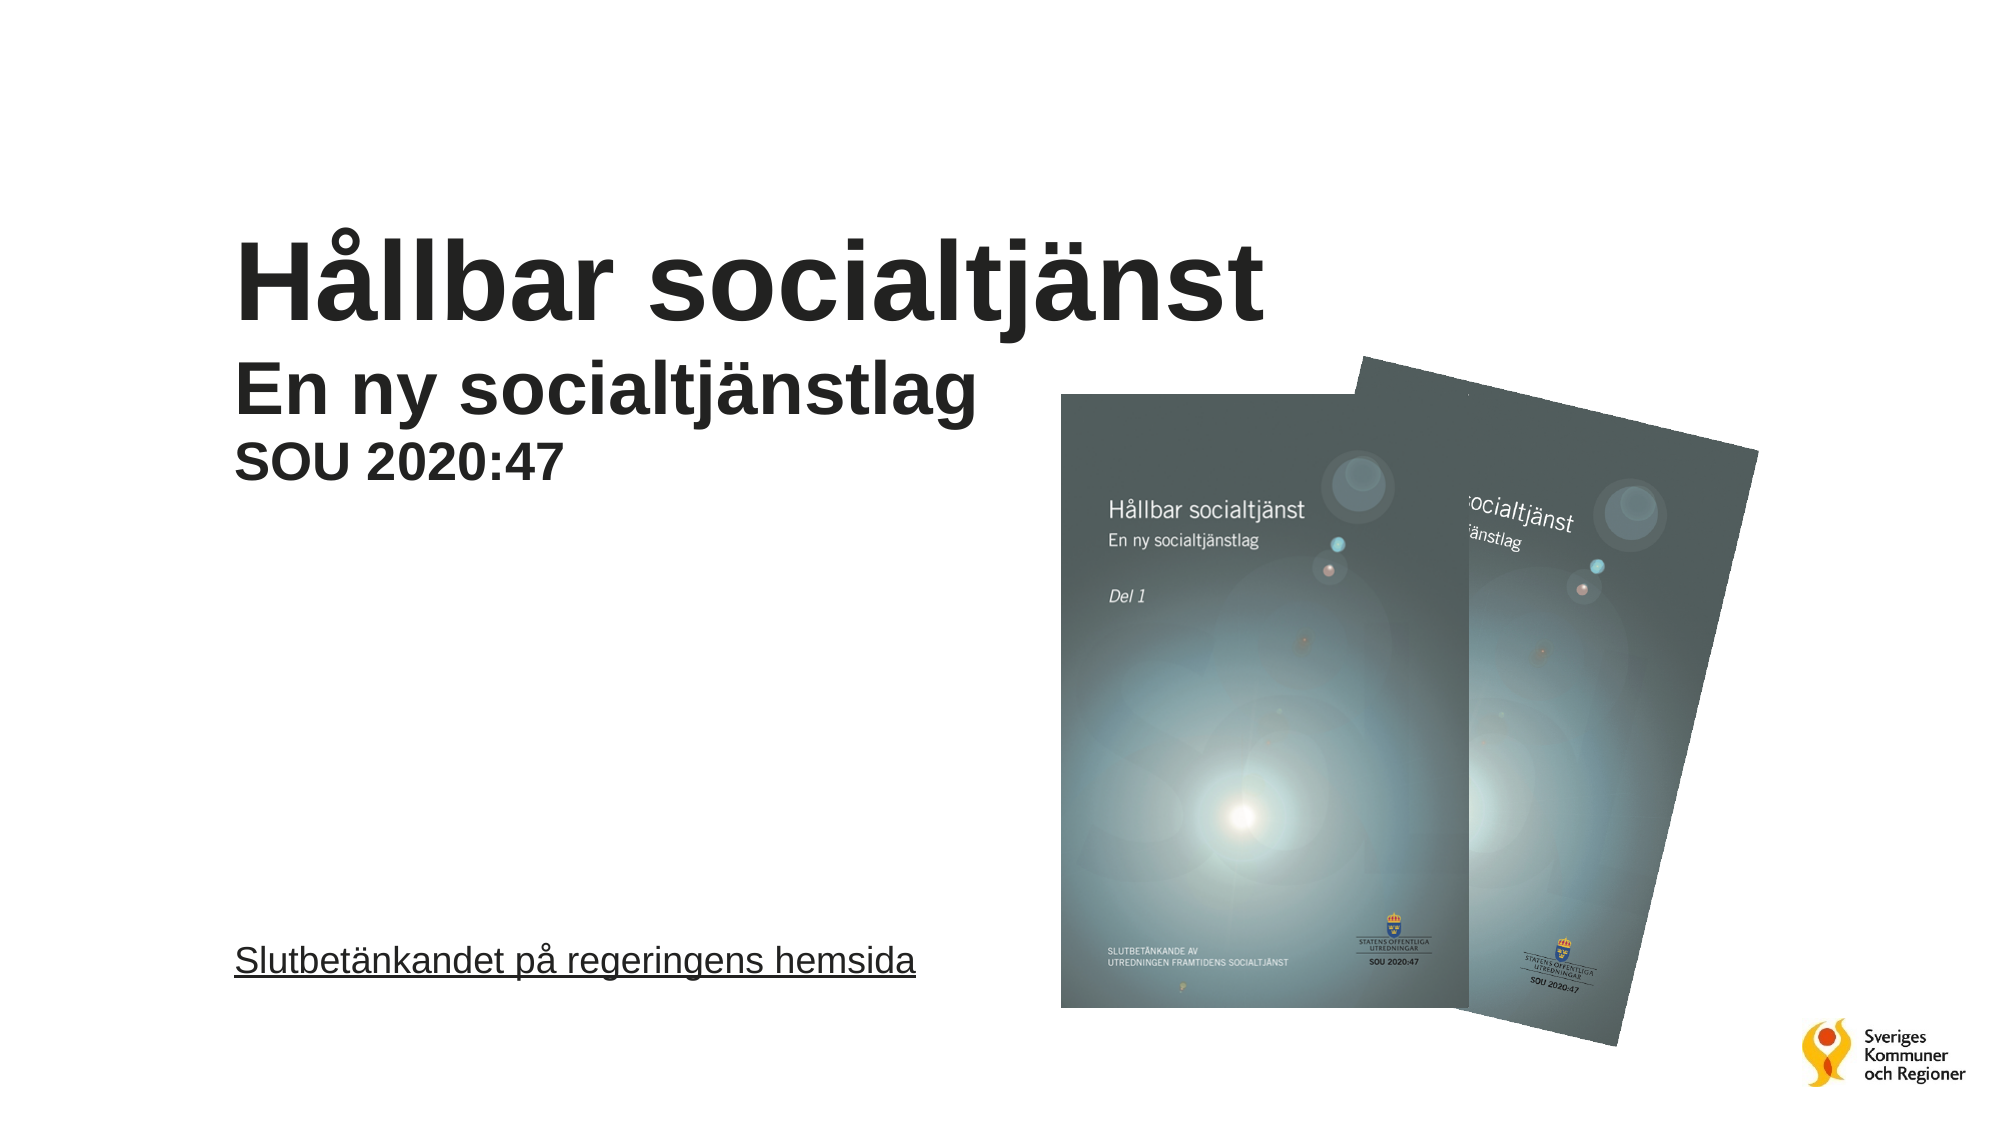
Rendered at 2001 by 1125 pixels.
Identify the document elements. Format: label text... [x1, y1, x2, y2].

picture [1061, 357, 1759, 1046]
title Hållbar socialtjänst En ny socialtjänstlag SOU 2020:47 Slutbetänkandet på regeringens hemsida [219, 210, 1796, 533]
picture [1802, 1018, 1966, 1087]
